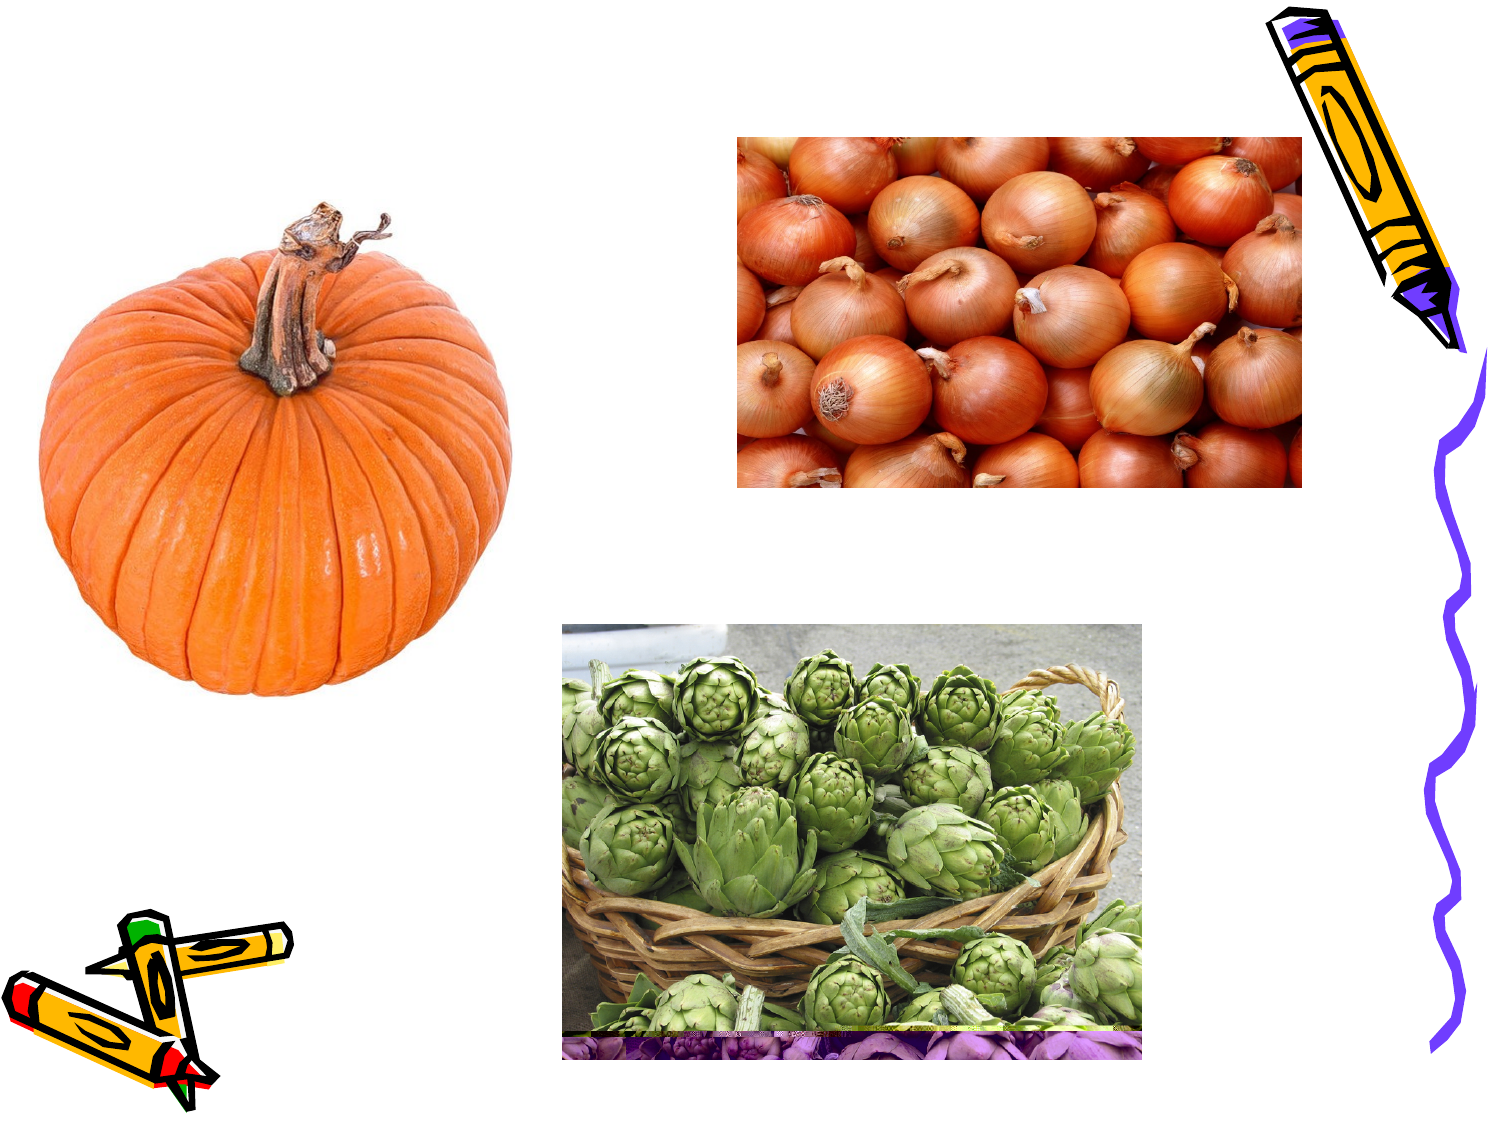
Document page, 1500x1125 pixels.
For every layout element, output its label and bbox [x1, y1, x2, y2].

picture [37, 199, 515, 701]
picture [562, 624, 1142, 1060]
picture [737, 137, 1302, 488]
